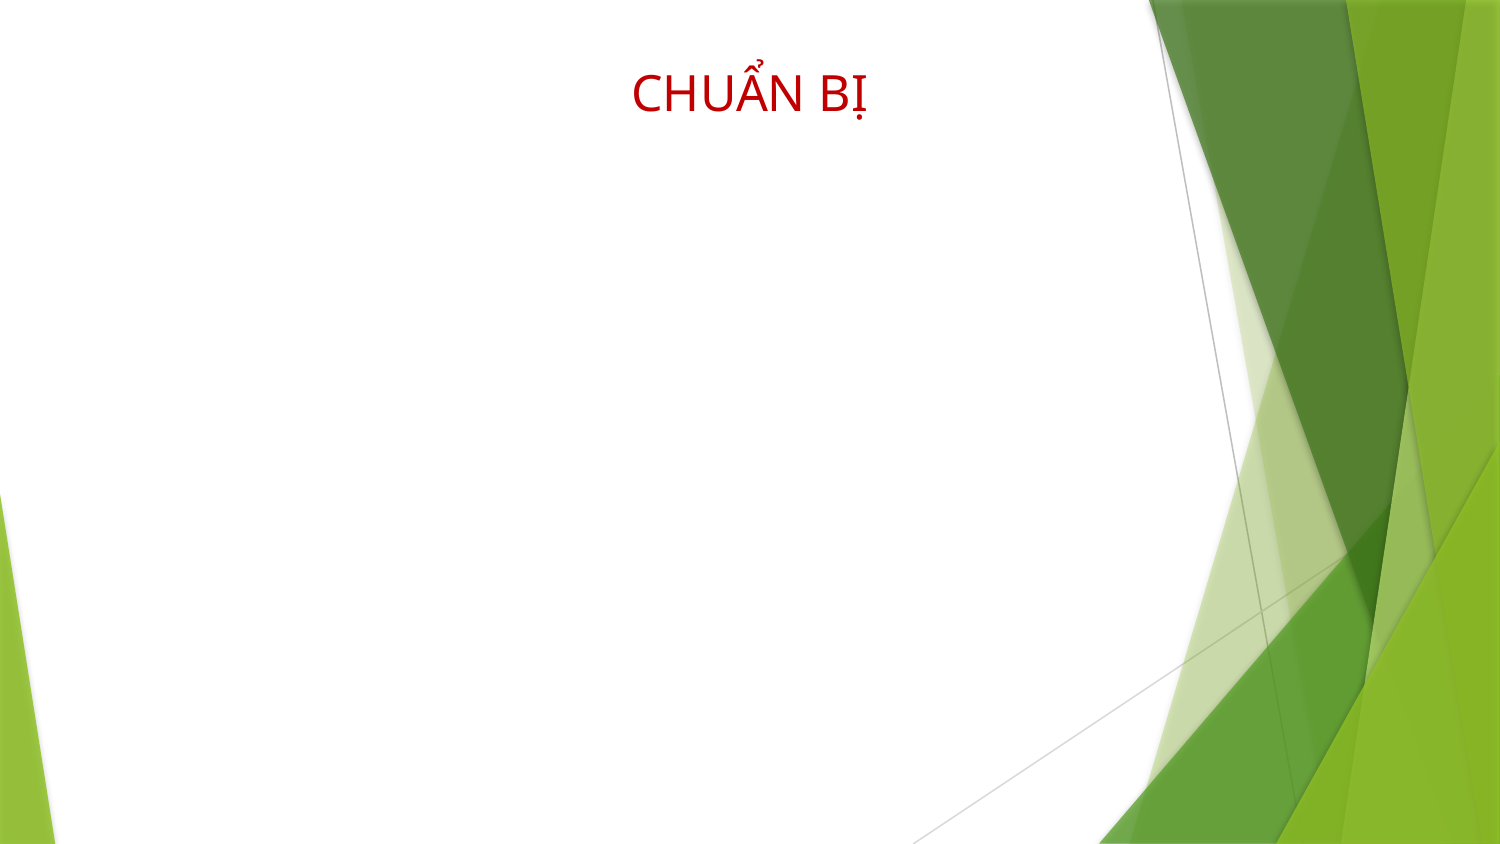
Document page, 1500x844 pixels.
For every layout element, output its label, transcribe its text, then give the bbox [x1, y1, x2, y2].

title CHUẨN BỊ [566, 46, 934, 141]
